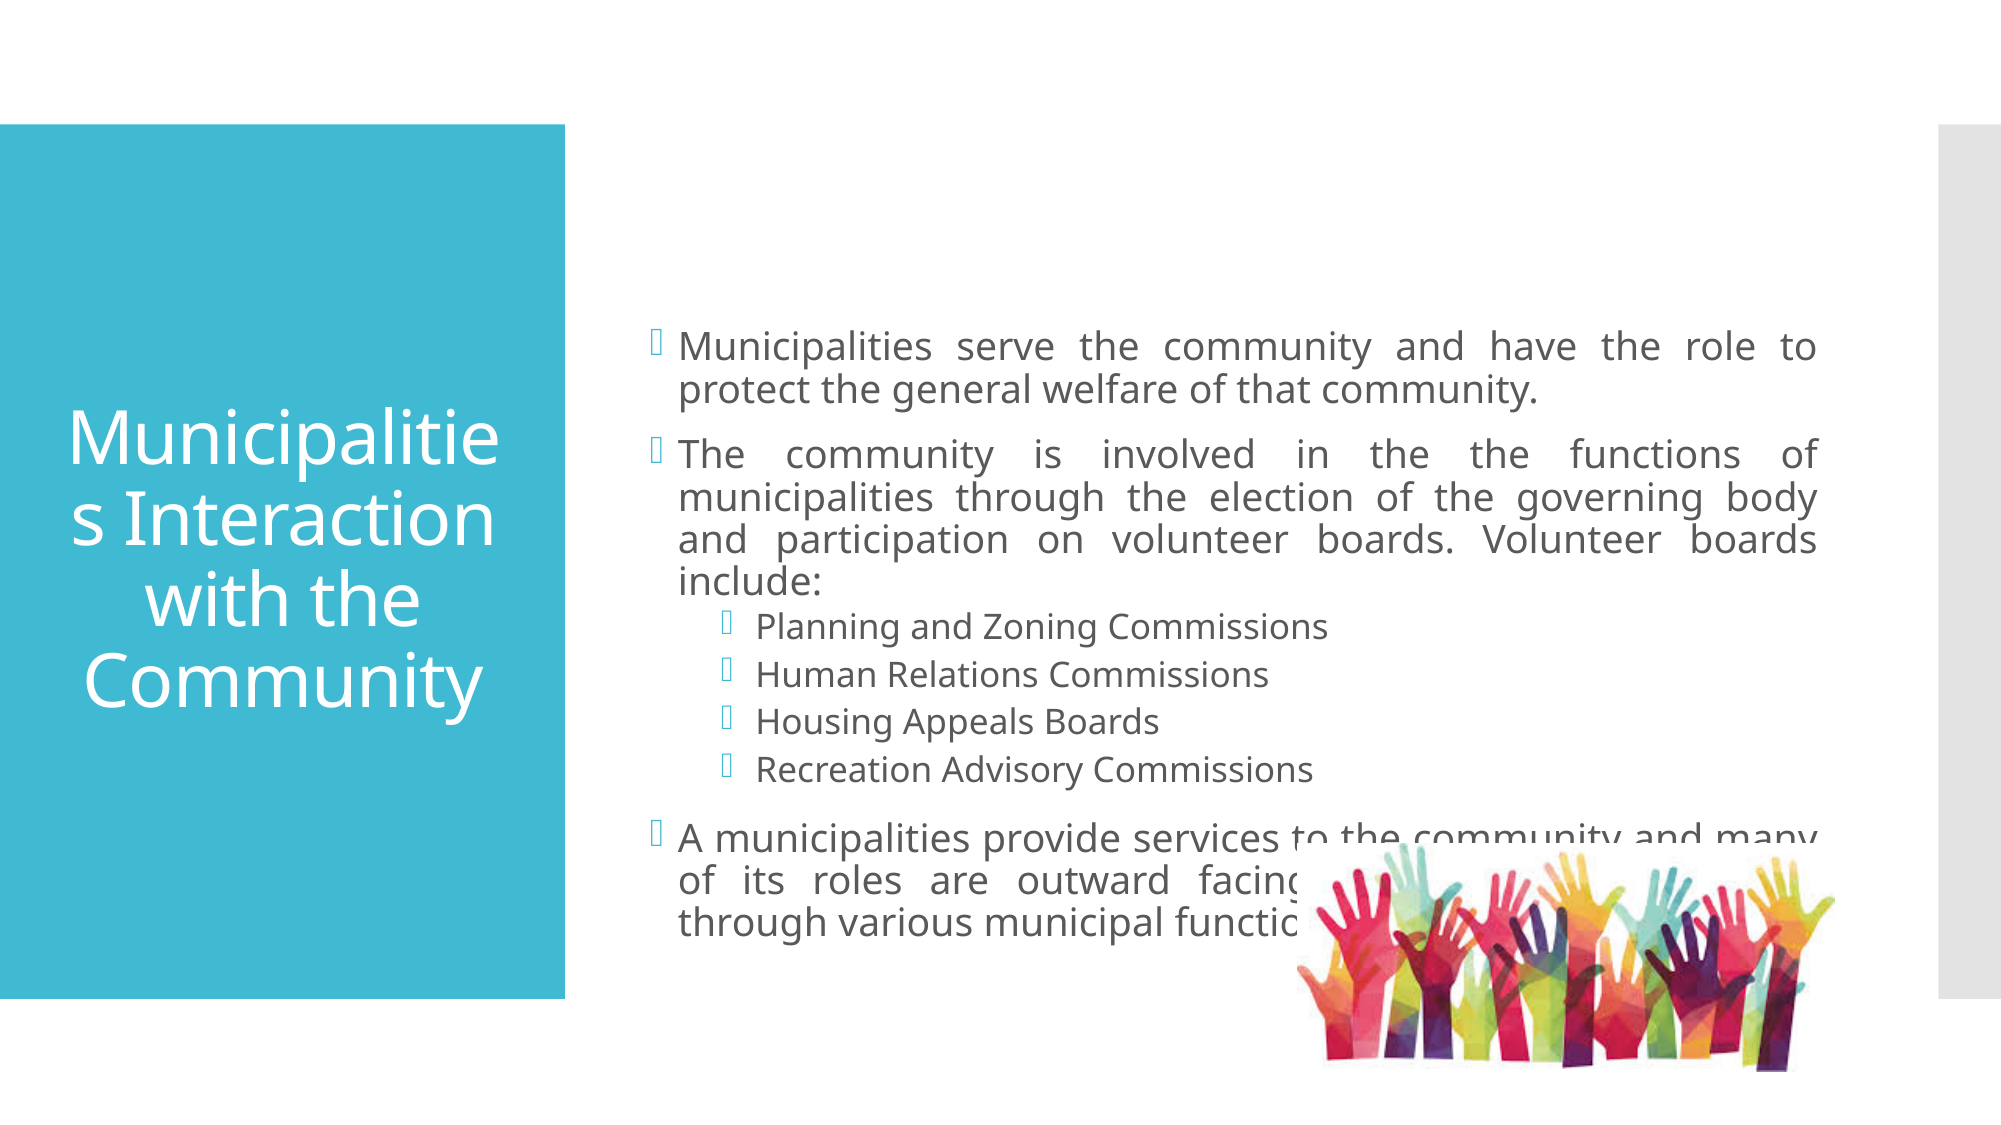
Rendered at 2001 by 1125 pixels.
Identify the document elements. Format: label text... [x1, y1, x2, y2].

list Municipalities serve the community and have the role to protect the general welfare of that community. The community is involved in the the functions of municipalities through the election of the governing body and participation on volunteer boards. Volunteer boards include: Planning and Zoning Commissions Human Relations Commissions Housing Appeals Boards Recreation Advisory Commissions A municipalities provide services to the community and many of its roles are outward facing to facilitate that service through various municipal functions. [634, 117, 1835, 958]
picture [1296, 843, 1835, 1072]
title Municipalities Interaction with the Community [41, 184, 525, 940]
